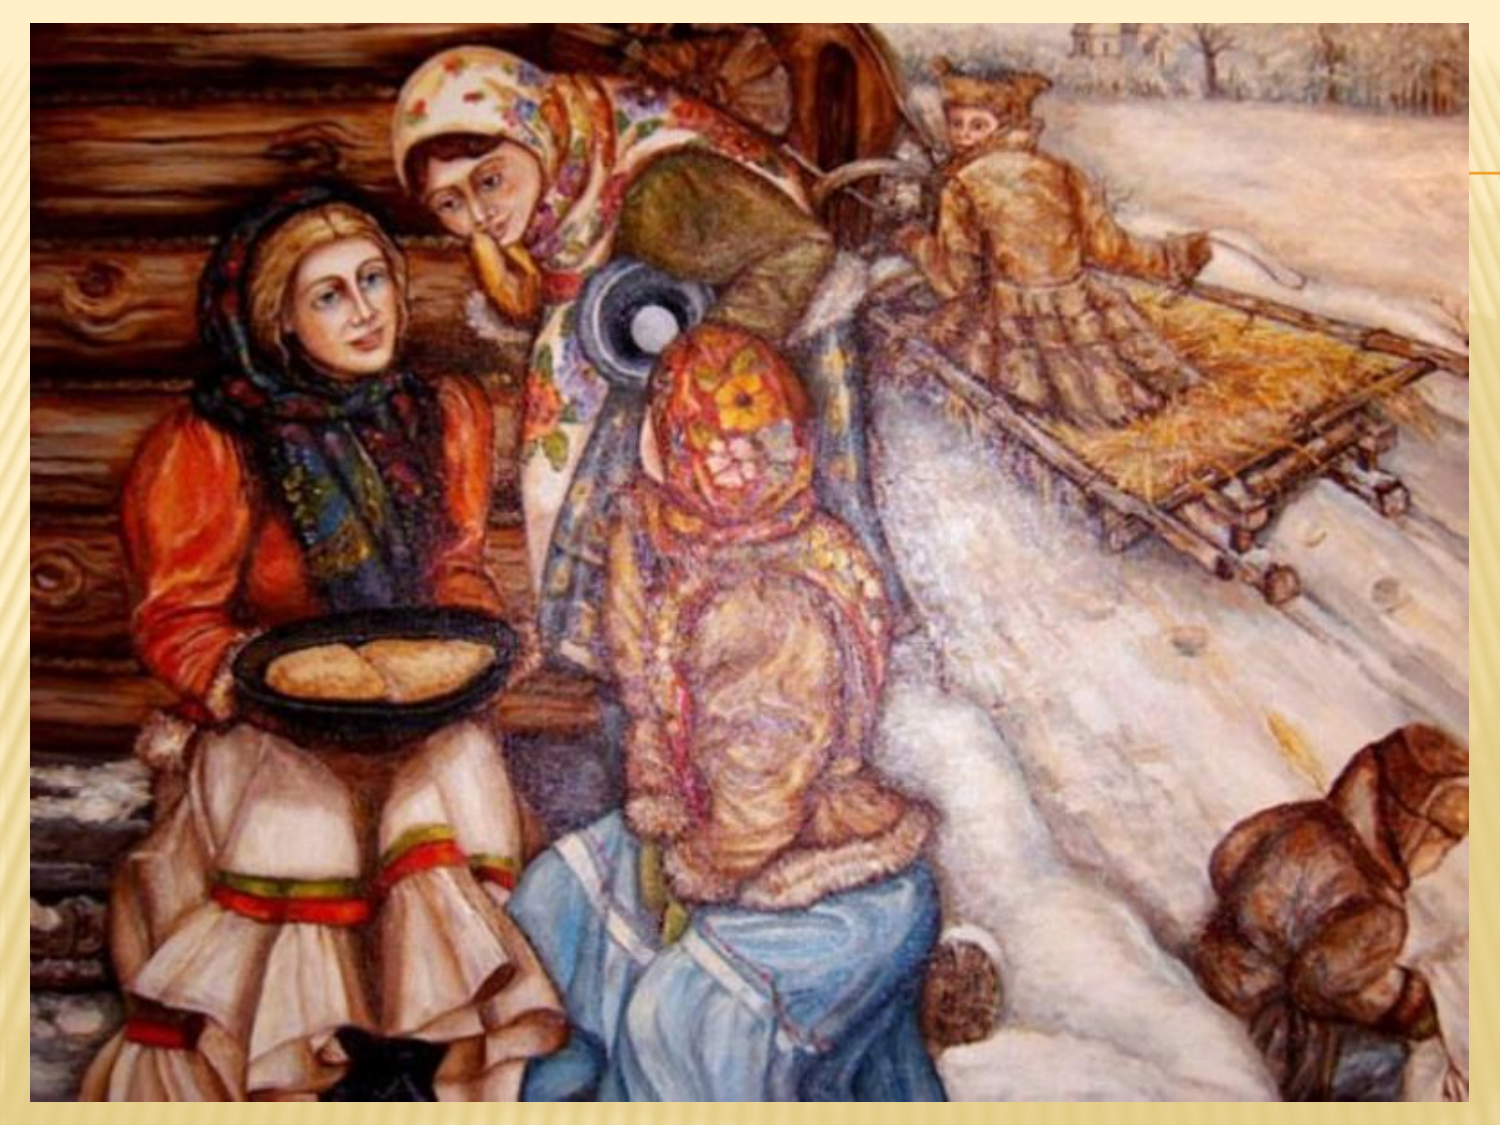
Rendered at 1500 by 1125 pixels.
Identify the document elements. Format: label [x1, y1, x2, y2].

list [30, 22, 1470, 1102]
